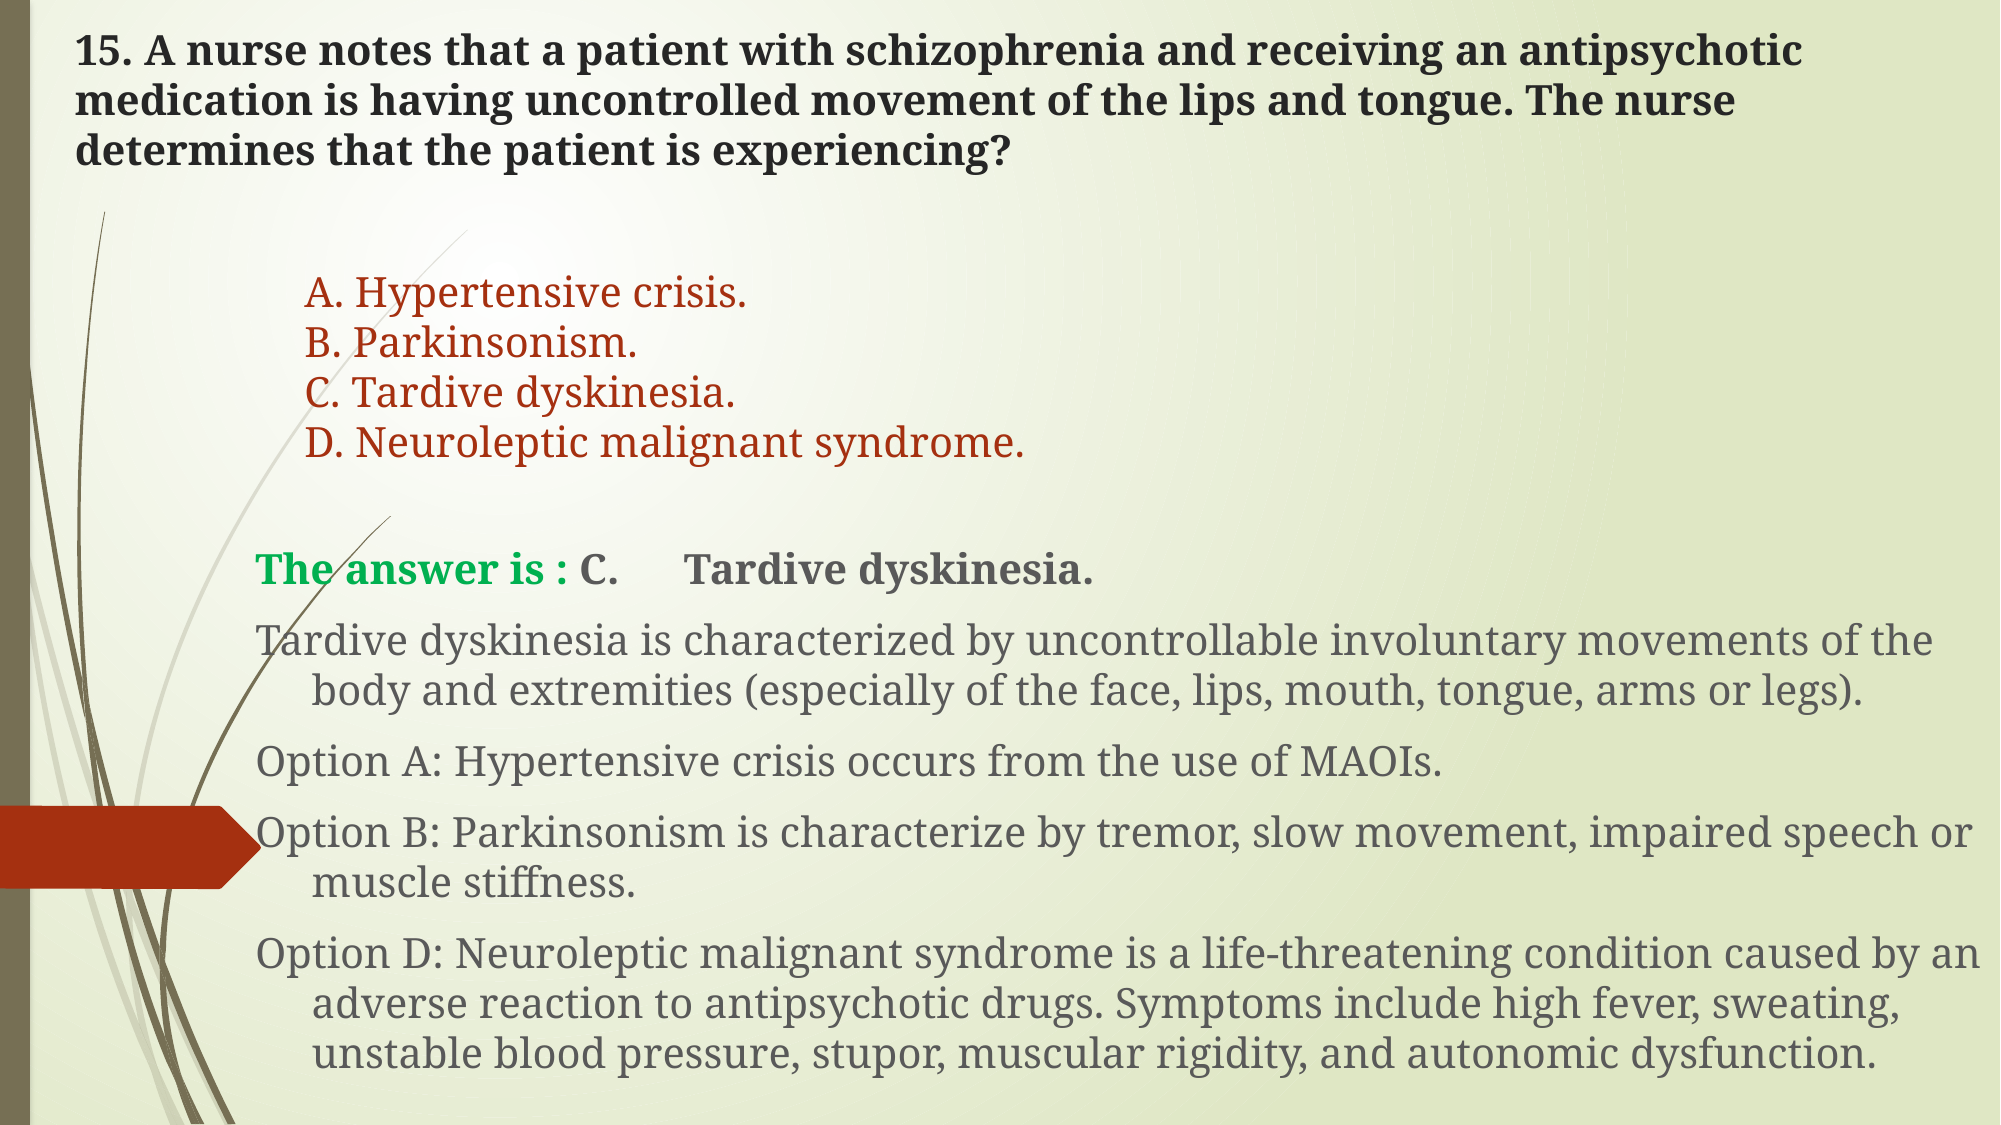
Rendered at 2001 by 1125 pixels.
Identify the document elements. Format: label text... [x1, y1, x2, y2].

title 15. A nurse notes that a patient with schizophrenia and receiving an antipsychotic medication is having uncontrolled movement of the lips and tongue. The nurse determines that the patient is experiencing? [59, 0, 1947, 198]
list A. Hypertensive crisis. B. Parkinsonism. C. Tardive dyskinesia. D. Neuroleptic malignant syndrome. [289, 137, 1911, 474]
list The answer is : C. Tardive dyskinesia. Tardive dyskinesia is characterized by uncontrollable involuntary movements of the body and extremities (especially of the face, lips, mouth, tongue, arms or legs). Option A: Hypertensive crisis occurs from the use of MAOIs. Option B: Parkinsonism is characterize by tremor, slow movement, impaired speech or muscle stiffness. Option D: Neuroleptic malignant syndrome is a life-threatening condition caused by an adverse reaction to antipsychotic drugs. Symptoms include high fever, sweating, unstable blood pressure, stupor, muscular rigidity, and autonomic dysfunction. [240, 535, 2000, 1019]
